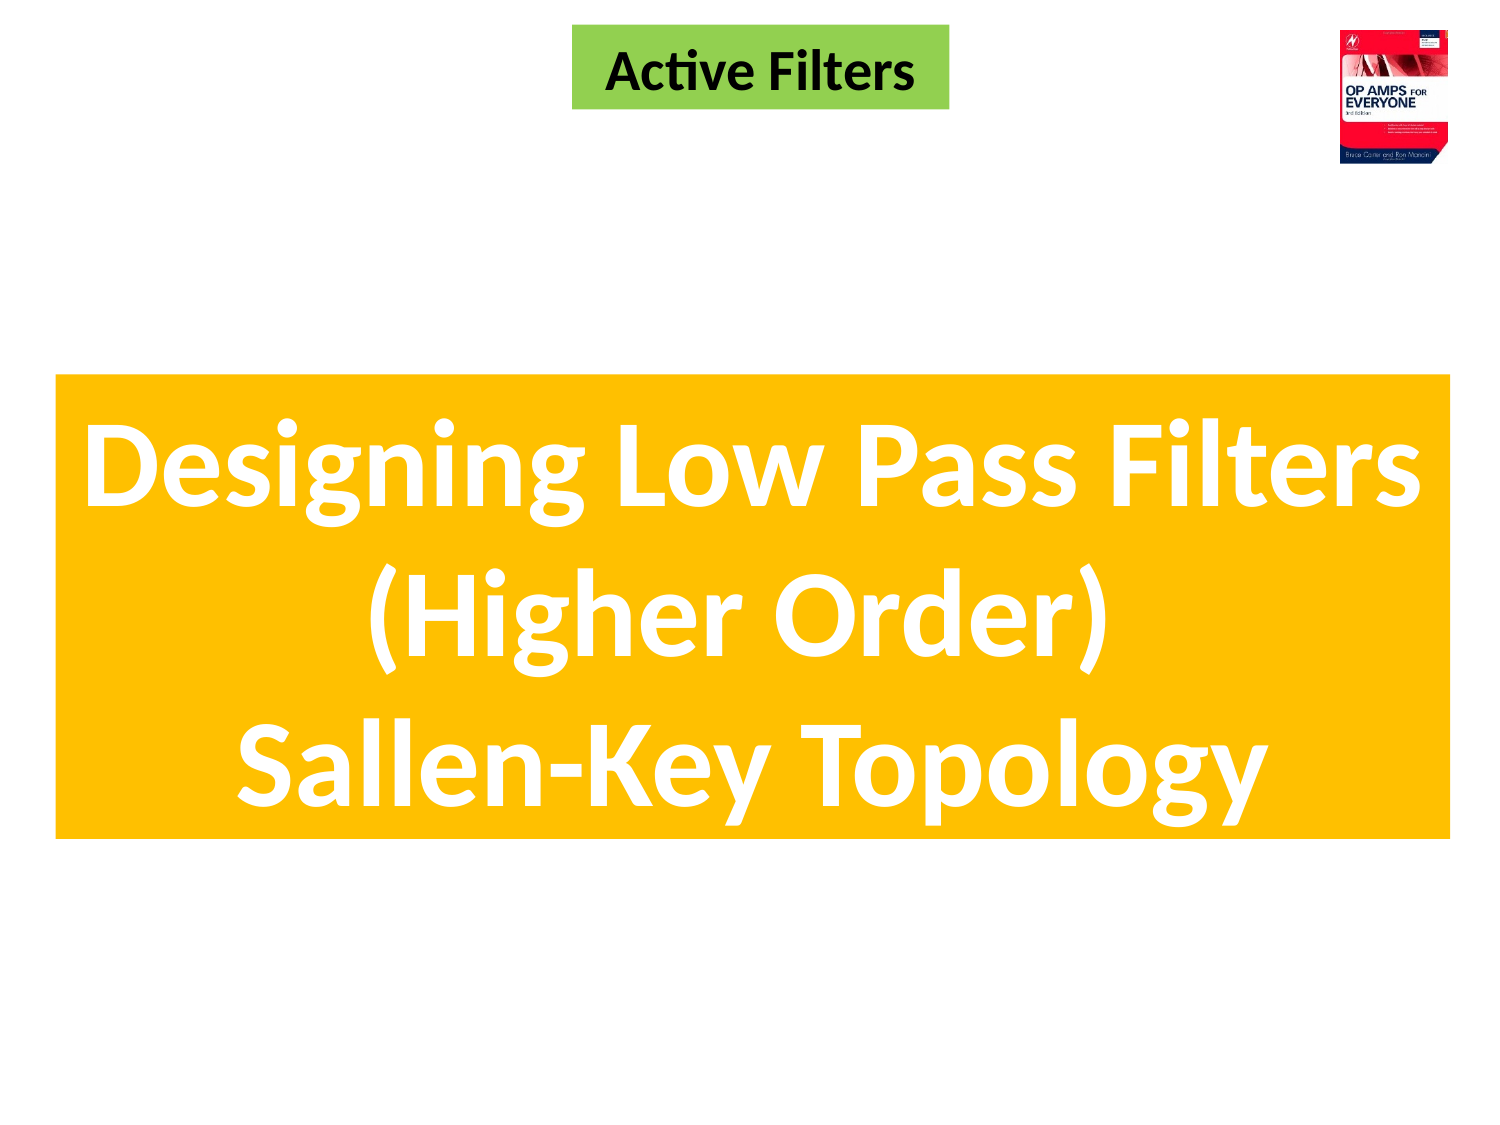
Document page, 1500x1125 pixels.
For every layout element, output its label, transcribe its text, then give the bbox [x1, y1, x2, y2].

text_box Active Filters [572, 24, 950, 110]
text_box Designing Low Pass Filters (Higher Order) Sallen-Key Topology [55, 374, 1451, 839]
picture [1340, 29, 1449, 165]
